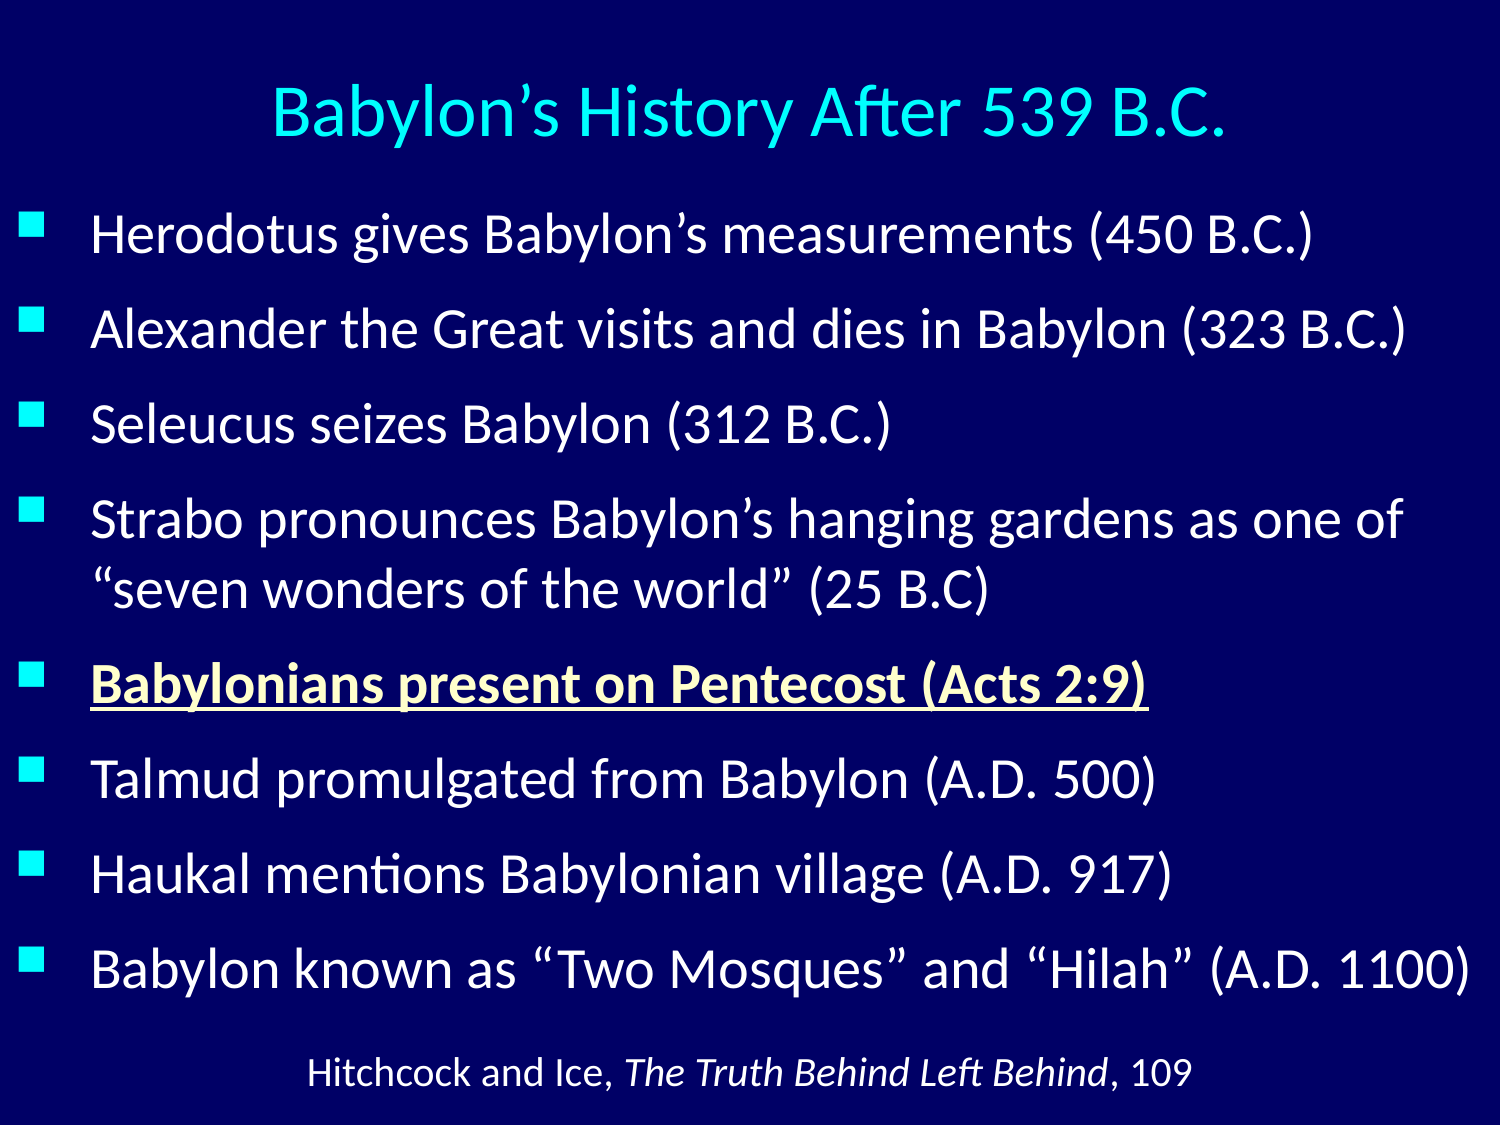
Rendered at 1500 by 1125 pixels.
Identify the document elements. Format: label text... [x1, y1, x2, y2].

list Herodotus gives Babylon’s measurements (450 B.C.) Alexander the Great visits and dies in Babylon (323 B.C.) Seleucus seizes Babylon (312 B.C.) Strabo pronounces Babylon’s hanging gardens as one of “seven wonders of the world” (25 B.C) Babylonians present on Pentecost (Acts 2:9) Talmud promulgated from Babylon (A.D. 500) Haukal mentions Babylonian village (A.D. 917) Babylon known as “Two Mosques” and “Hilah” (A.D. 1100) [0, 187, 1500, 988]
text_box Hitchcock and Ice, The Truth Behind Left Behind, 109 [0, 1037, 1500, 1103]
title Babylon’s History After 539 B.C. [112, 37, 1388, 175]
